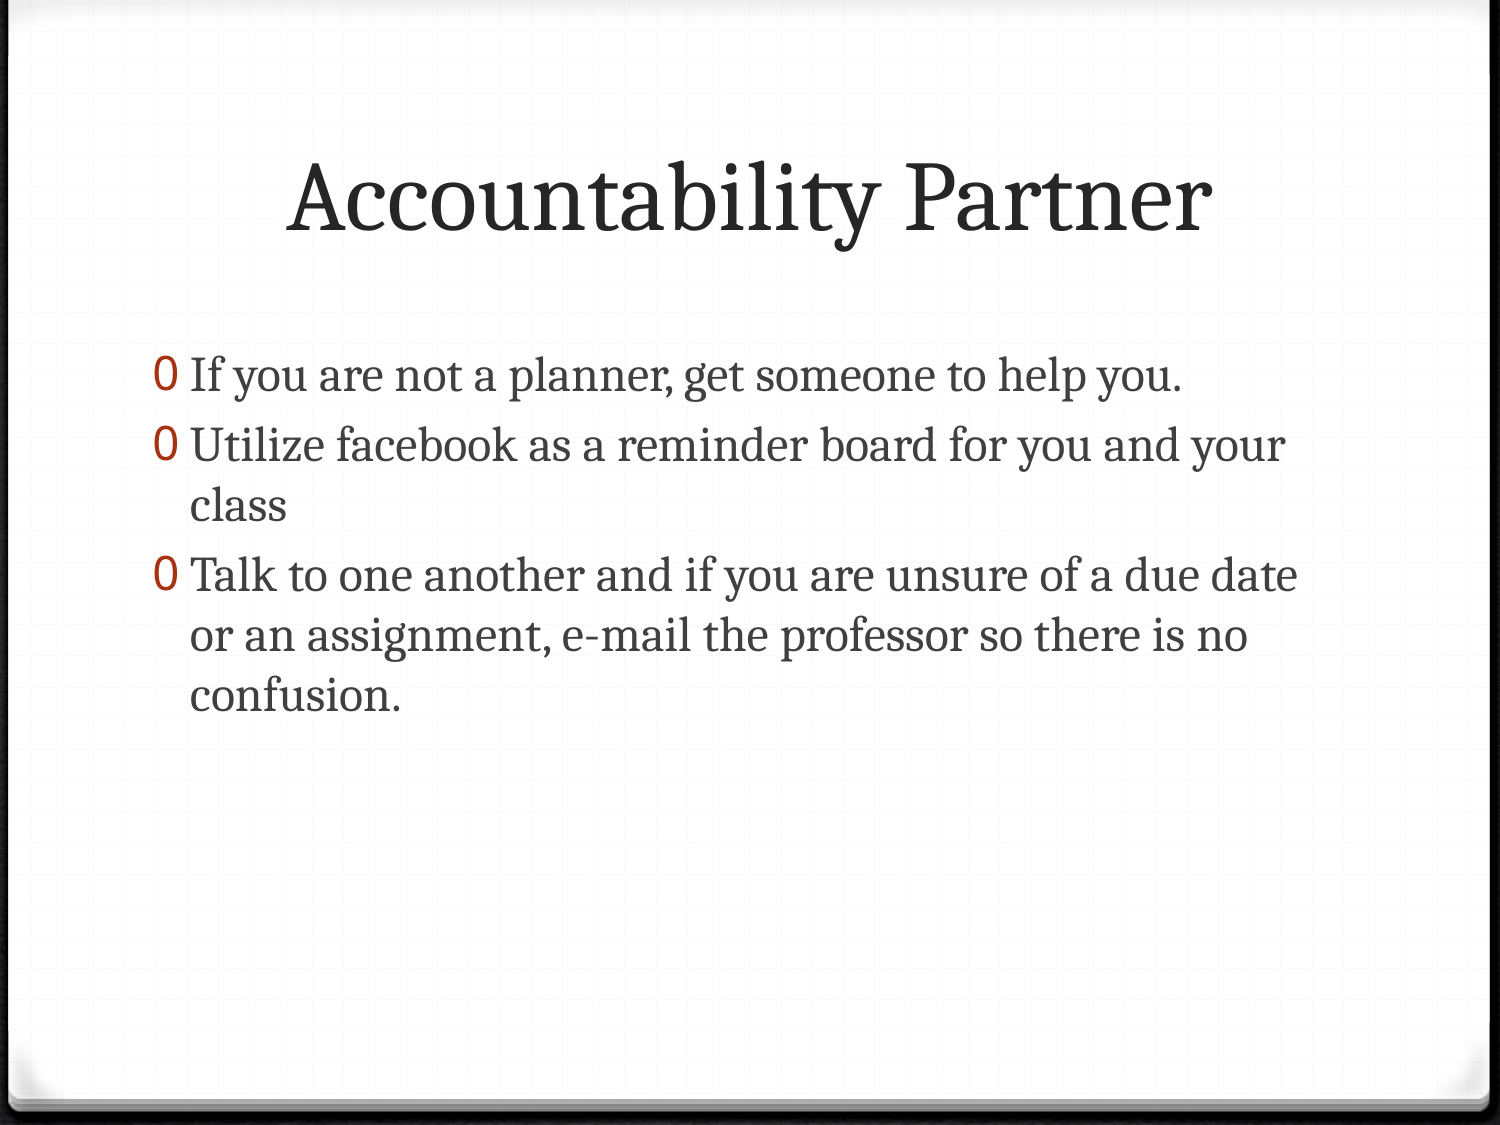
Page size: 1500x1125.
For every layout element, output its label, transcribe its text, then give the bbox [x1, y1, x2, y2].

title Accountability Partner [90, 71, 1410, 309]
list If you are not a planner, get someone to help you. Utilize facebook as a reminder board for you and your class Talk to one another and if you are unsure of a due date or an assignment, e-mail the professor so there is no confusion. [137, 334, 1363, 983]
picture [0, 0, 1500, 1125]
